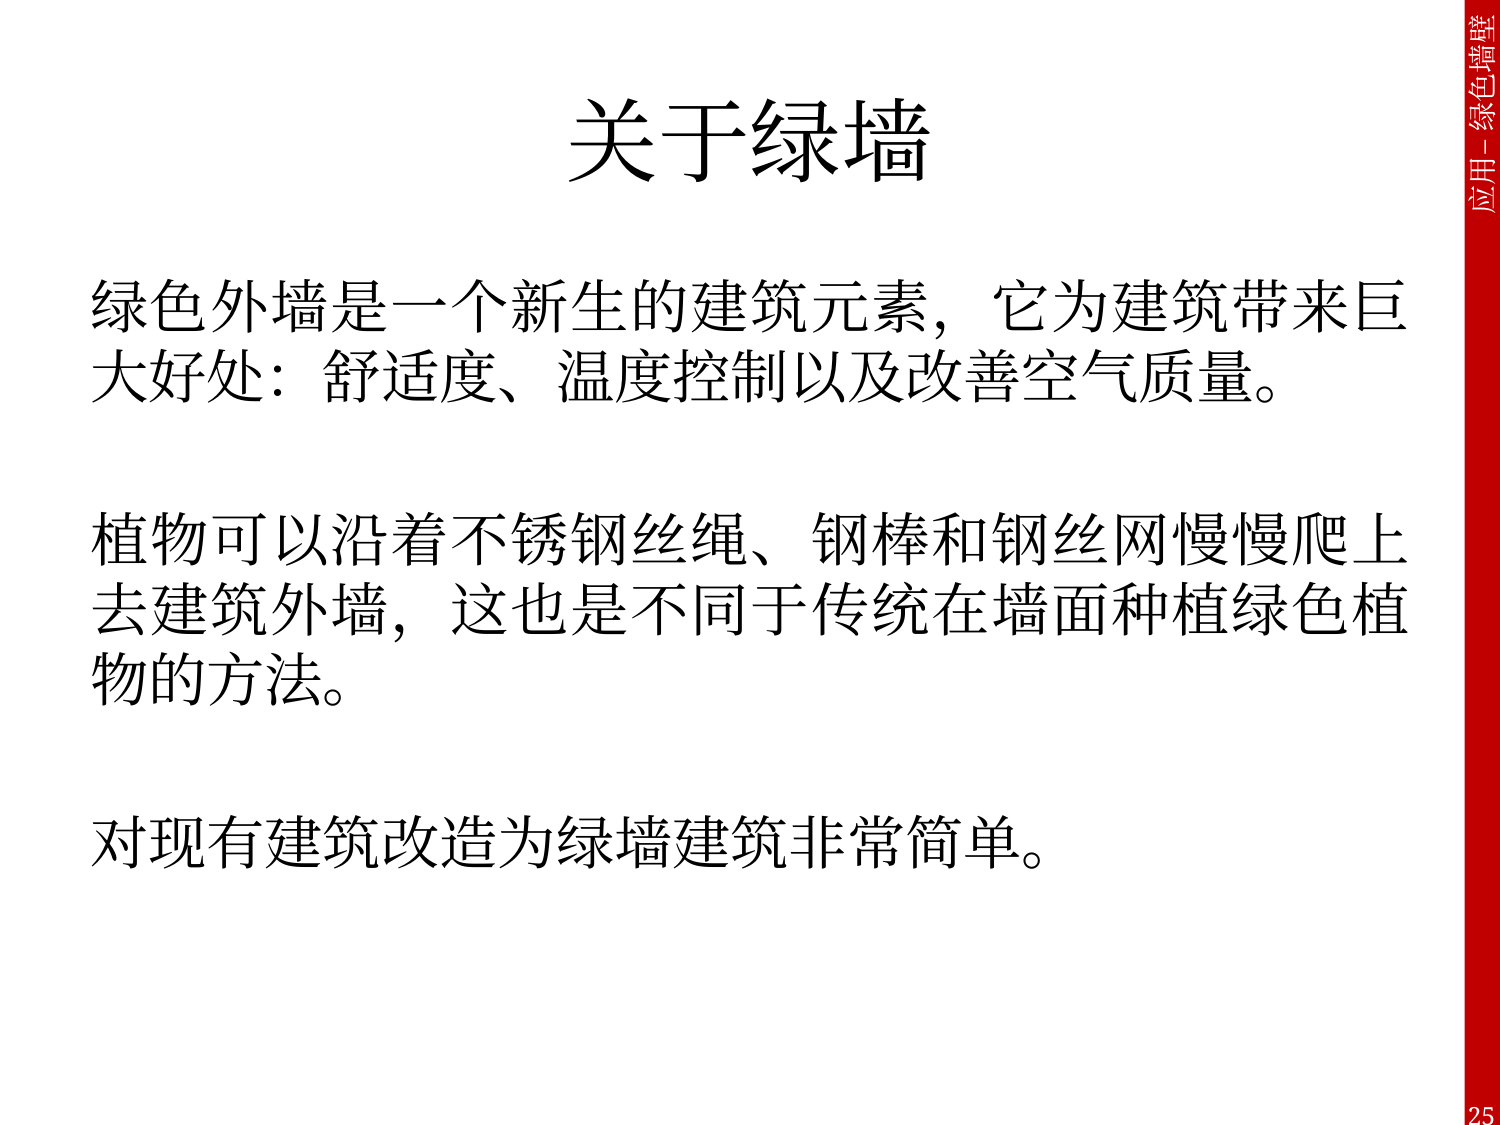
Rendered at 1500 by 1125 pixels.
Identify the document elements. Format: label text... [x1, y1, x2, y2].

slide_number 25 [1452, 1093, 1500, 1125]
list 绿色外墙是一个新生的建筑元素，它为建筑带来巨大好处：舒适度、温度控制以及改善空气质量。 植物可以沿着不锈钢丝绳、钢棒和钢丝网慢慢爬上去建筑外墙，这也是不同于传统在墙面种植绿色植物的方法。 对现有建筑改造为绿墙建筑非常简单。 [75, 262, 1425, 1083]
title 关于绿墙 [75, 45, 1425, 233]
